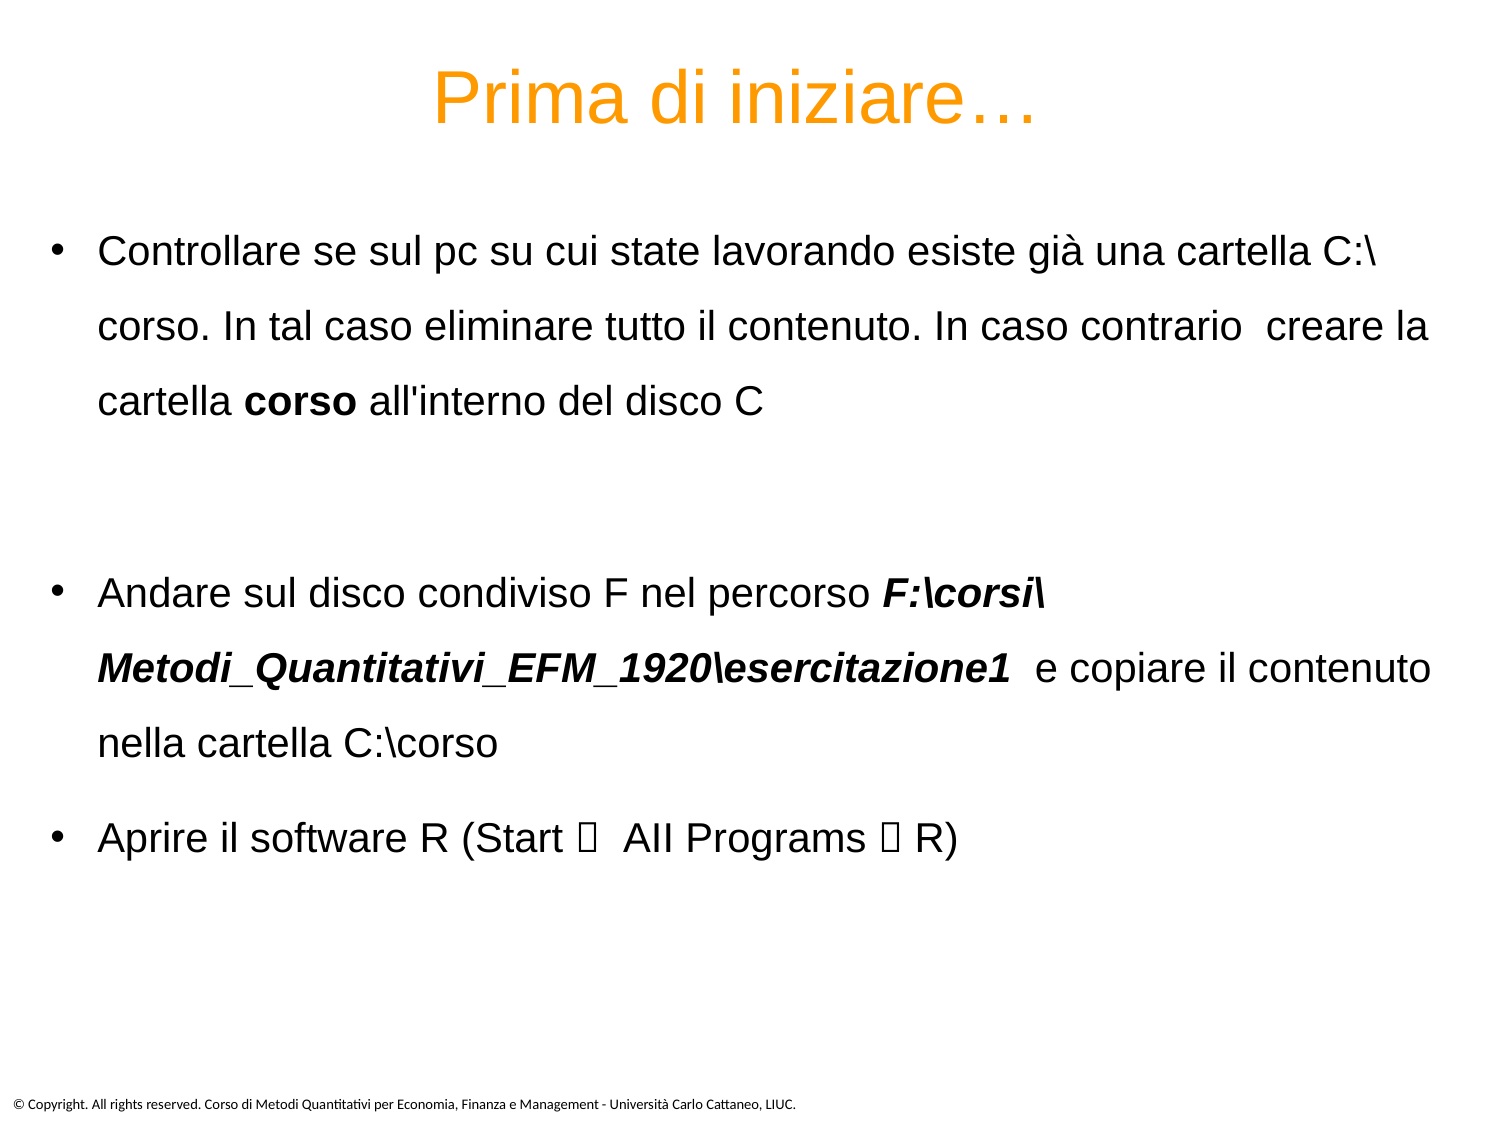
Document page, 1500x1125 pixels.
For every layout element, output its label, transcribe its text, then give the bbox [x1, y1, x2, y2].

text_box Controllare se sul pc su cui state lavorando esiste già una cartella C:\corso. In tal caso eliminare tutto il contenuto. In caso contrario creare la cartella corso all'interno del disco C Andare sul disco condiviso F nel percorso F:\corsi\Metodi_Quantitativi_EFM_1920\esercitazione1 e copiare il contenuto nella cartella C:\corso Aprire il software R (Start  AII Programs  R) [35, 191, 1465, 965]
text_box © Copyright. All rights reserved. Corso di Metodi Quantitativi per Economia, Finanza e Management - Università Carlo Cattaneo, LIUC. [0, 1087, 1488, 1120]
title Prima di iniziare… [62, 24, 1413, 163]
